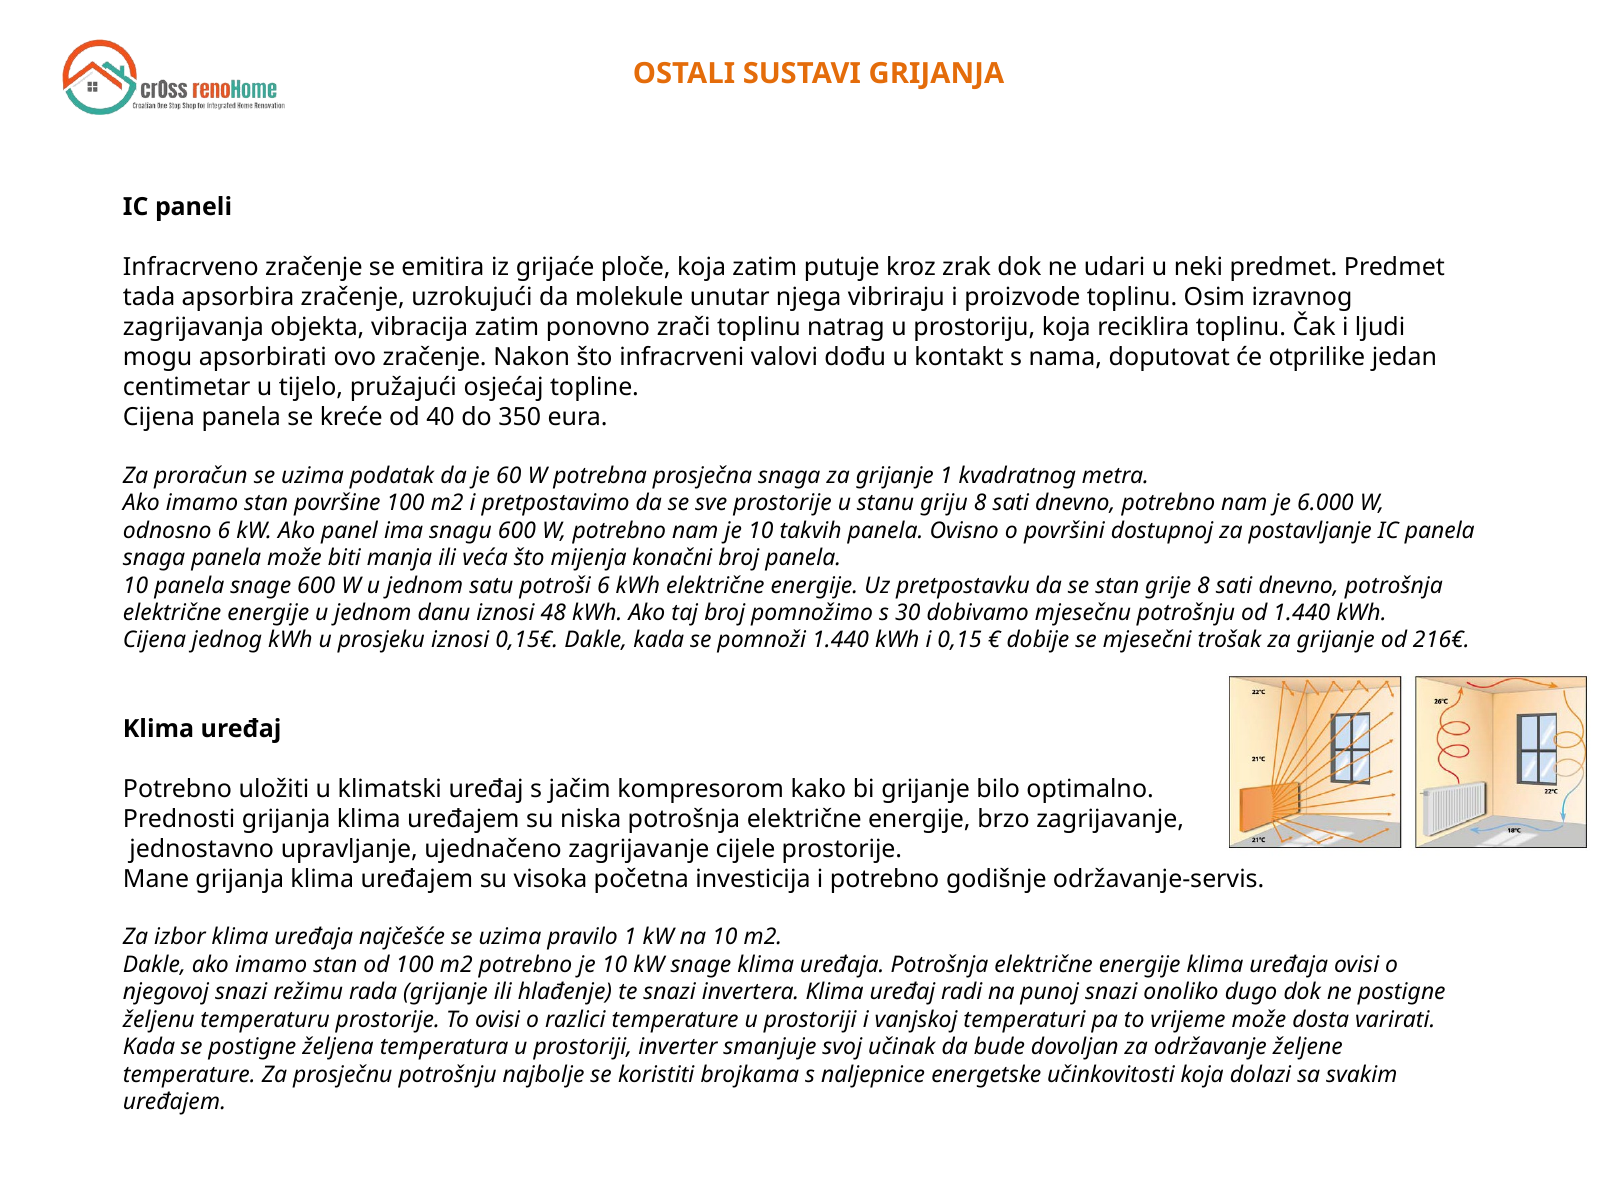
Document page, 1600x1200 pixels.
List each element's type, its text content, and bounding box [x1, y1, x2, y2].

picture [62, 39, 288, 115]
text_box OSTALI SUSTAVI GRIJANJA [618, 47, 1198, 97]
text_box IC paneli Infracrveno zračenje se emitira iz grijaće ploče, koja zatim putuje kroz zrak dok ne udari u neki predmet. Predmet tada apsorbira zračenje, uzrokujući da molekule unutar njega vibriraju i proizvode toplinu. Osim izravnog zagrijavanja objekta, vibracija zatim ponovno zrači toplinu natrag u prostoriju, koja reciklira toplinu. Čak i ljudi mogu apsorbirati ovo zračenje. Nakon što infracrveni valovi dođu u kontakt s nama, doputovat će otprilike jedan centimetar u tijelo, pružajući osjećaj topline. Cijena panela se kreće od 40 do 350 eura. Za proračun se uzima podatak da je 60 W potrebna prosječna snaga za grijanje 1 kvadratnog metra. Ako imamo stan površine 100 m2 i pretpostavimo da se sve prostorije u stanu griju 8 sati dnevno, potrebno nam je 6.000 W, odnosno 6 kW. Ako panel ima snagu 600 W, potrebno nam je 10 takvih panela. Ovisno o površini dostupnoj za postavljanje IC panela snaga panela može biti manja ili veća što mijenja konačni broj panela. 10 panela snage 600 W u jednom satu potroši 6 kWh električne energije. Uz pretpostavku da se stan grije 8 sati dnevno, potrošnja električne energije u jednom danu iznosi 48 kWh. Ako taj broj pomnožimo s 30 dobivamo mjesečnu potrošnju od 1.440 kWh. Cijena jednog kWh u prosjeku iznosi 0,15€. Dakle, kada se pomnoži 1.440 kWh i 0,15 € dobije se mjesečni trošak za grijanje od 216€. Klima uređaj Potrebno uložiti u klimatski uređaj s jačim kompresorom kako bi grijanje bilo optimalno. Prednosti grijanja klima uređajem su niska potrošnja električne energije, brzo zagrijavanje, jednostavno upravljanje, ujednačeno zagrijavanje cijele prostorije. Mane grijanja klima uređajem su visoka početna investicija i potrebno godišnje održavanje-servis. Za izbor klima uređaja najčešće se uzima pravilo 1 kW na 10 m2. Dakle, ako imamo stan od 100 m2 potrebno je 10 kW snage klima uređaja. Potrošnja električne energije klima uređaja ovisi o njegovoj snazi režimu rada (grijanje ili hlađenje) te snazi invertera. Klima uređaj radi na punoj snazi onoliko dugo dok ne postigne željenu temperaturu prostorije. To ovisi o razlici temperature u prostoriji i vanjskoj temperaturi pa to vrijeme može dosta varirati. Kada se postigne željena temperatura u prostoriji, inverter smanjuje svoj učinak da bude dovoljan za održavanje željene temperature. Za prosječnu potrošnju najbolje se koristiti brojkama s naljepnice energetske učinkovitosti koja dolazi sa svakim uređajem. [108, 183, 1492, 1122]
picture [1215, 662, 1600, 861]
